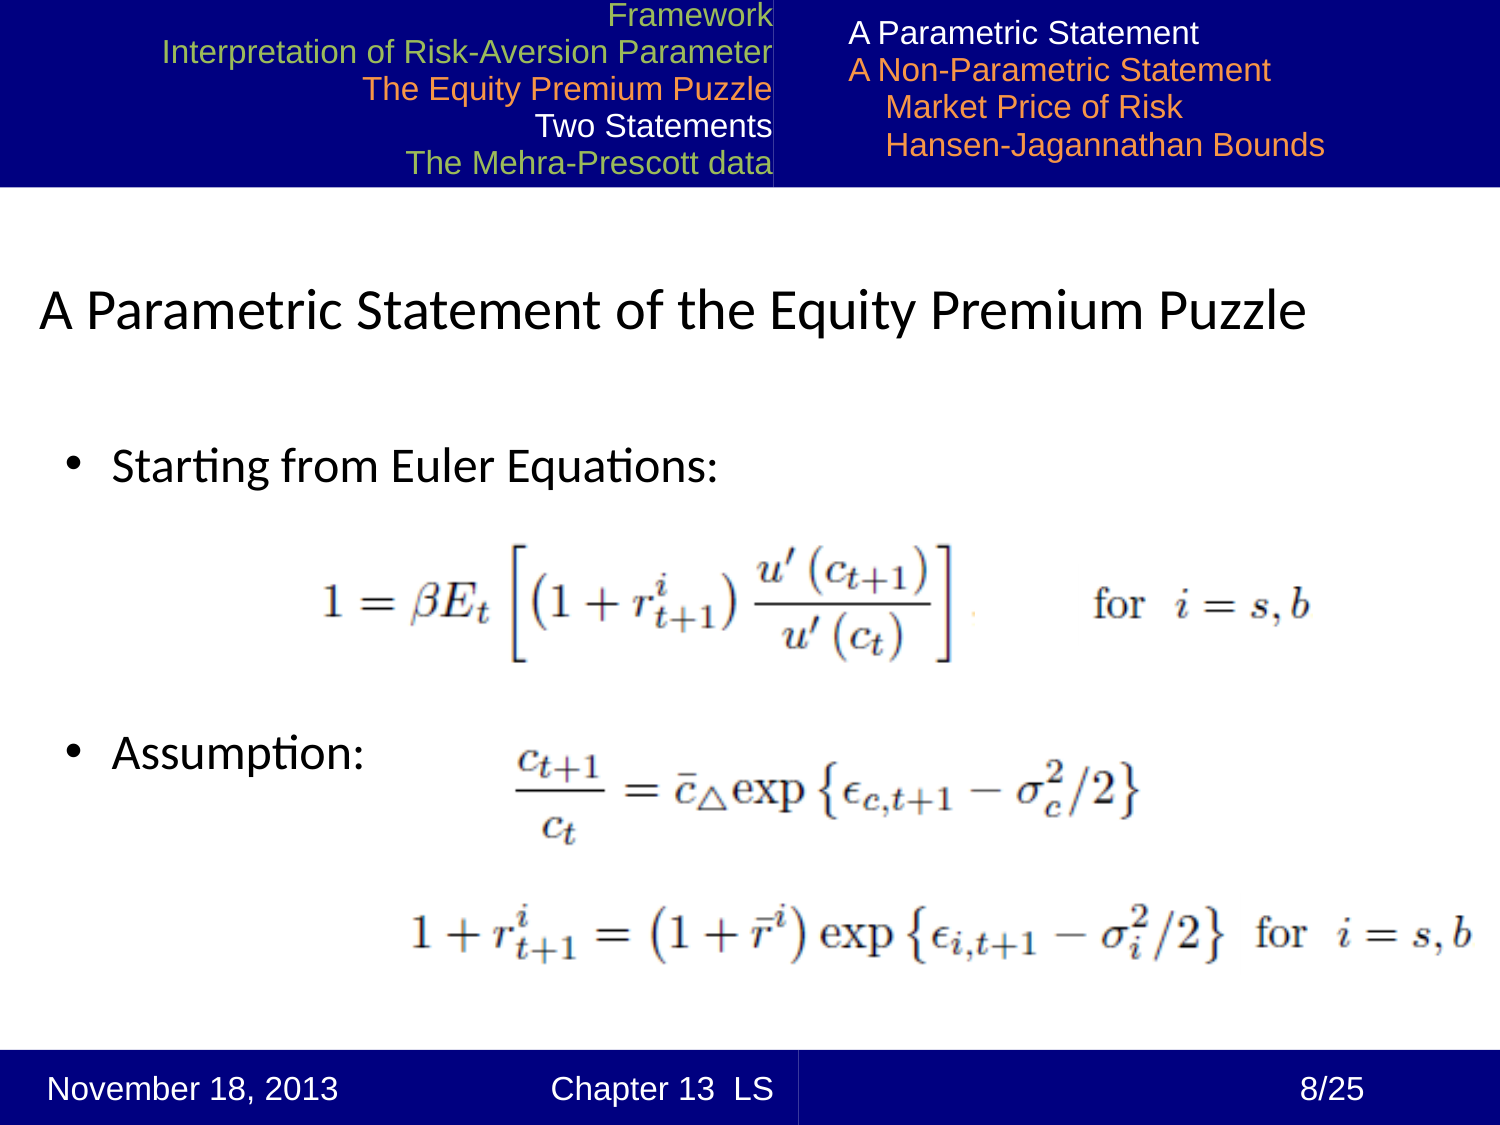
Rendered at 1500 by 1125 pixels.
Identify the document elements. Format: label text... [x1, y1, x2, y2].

text_box November 18, 2013 Chapter 13 LS [0, 1049, 798, 1125]
title A Parametric Statement of the Equity Premium Puzzle [24, 200, 1438, 413]
picture [313, 527, 976, 696]
picture [1239, 893, 1476, 976]
text_box A Parametric Statement A Non-Parametric Statement Market Price of Risk Hansen-Jagannathan Bounds [773, 0, 1500, 188]
picture [1077, 564, 1313, 647]
text_box Starting from Euler Equations: [50, 424, 913, 500]
text_box 8/25 [798, 1049, 1500, 1125]
picture [490, 737, 1151, 851]
text_box Framework Interpretation of Risk-Aversion Parameter The Equity Premium Puzzle Two Statements The Mehra-Prescott data [0, 0, 773, 188]
picture [390, 892, 1238, 976]
text_box Assumption: [50, 712, 913, 788]
